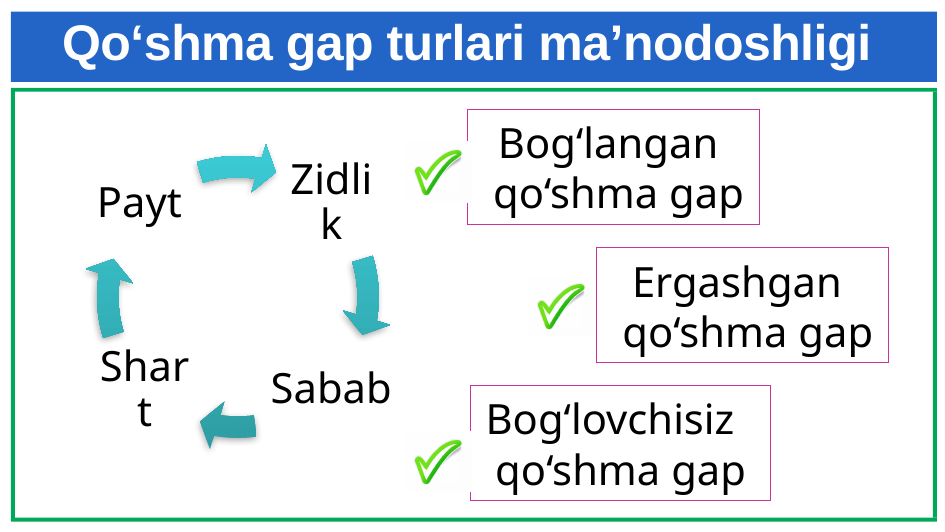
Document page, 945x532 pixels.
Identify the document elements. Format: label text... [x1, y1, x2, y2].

text_box Ergashgan qo‘shma gap [596, 247, 889, 363]
picture [406, 141, 473, 203]
title Qo‘shma gap turlari ma’nodoshligi [13, 13, 934, 77]
picture [406, 430, 473, 492]
text_box Bog‘langan qo‘shma gap [467, 109, 760, 225]
text_box Bog‘lovchisiz qo‘shma gap [470, 385, 771, 501]
picture [528, 275, 595, 337]
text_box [5, 141, 485, 453]
